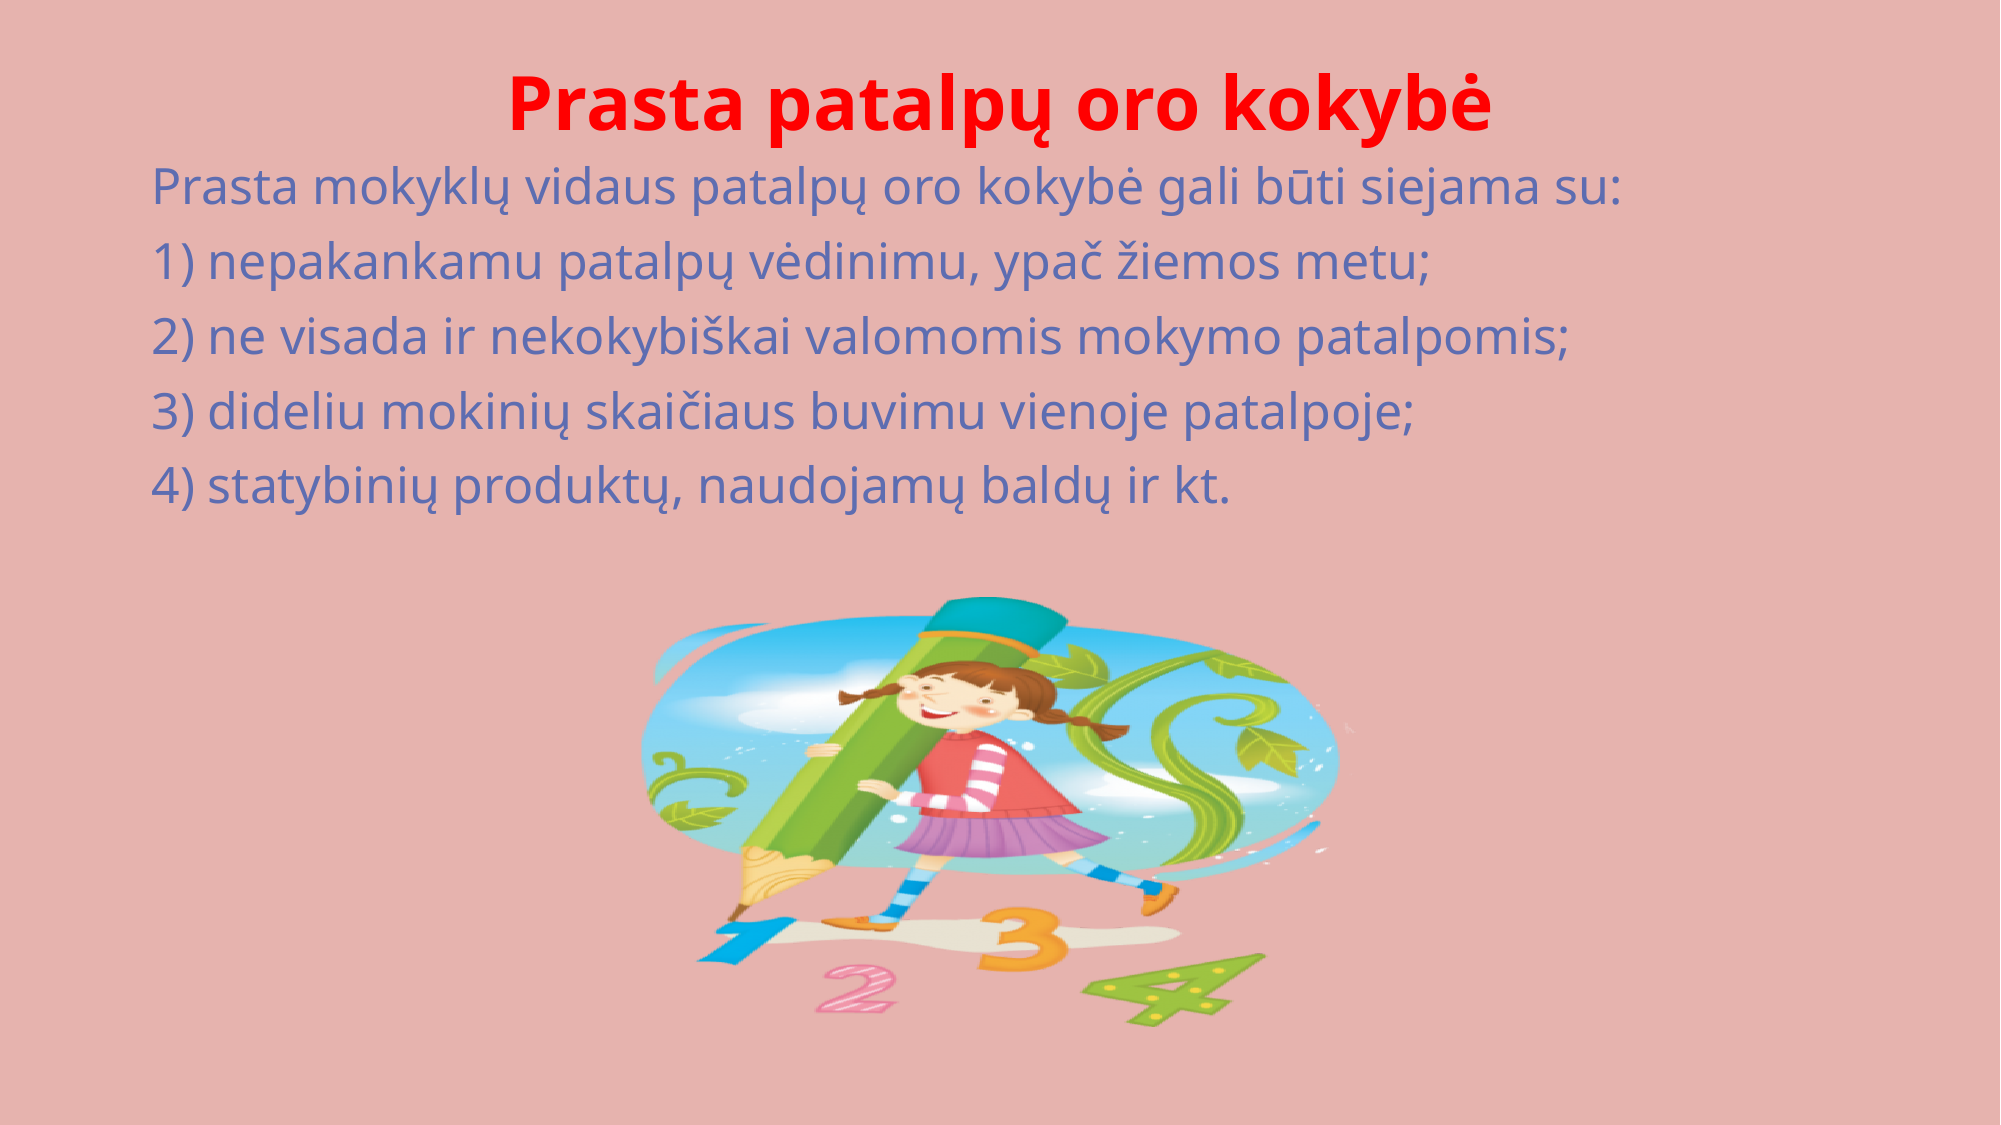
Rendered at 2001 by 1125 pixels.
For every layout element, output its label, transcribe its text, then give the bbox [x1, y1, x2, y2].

picture [535, 597, 1464, 1027]
list Prasta mokyklų vidaus patalpų oro kokybė gali būti siejama su: 1) nepakankamu patalpų vėdinimu, ypač žiemos metu; 2) ne visada ir nekokybiškai valomomis mokymo patalpomis; 3) dideliu mokinių skaičiaus buvimu vienoje patalpoje; 4) statybinių produktų, naudojamų baldų ir kt. [136, 154, 1862, 581]
title Prasta patalpų oro kokybė [138, 17, 1864, 155]
